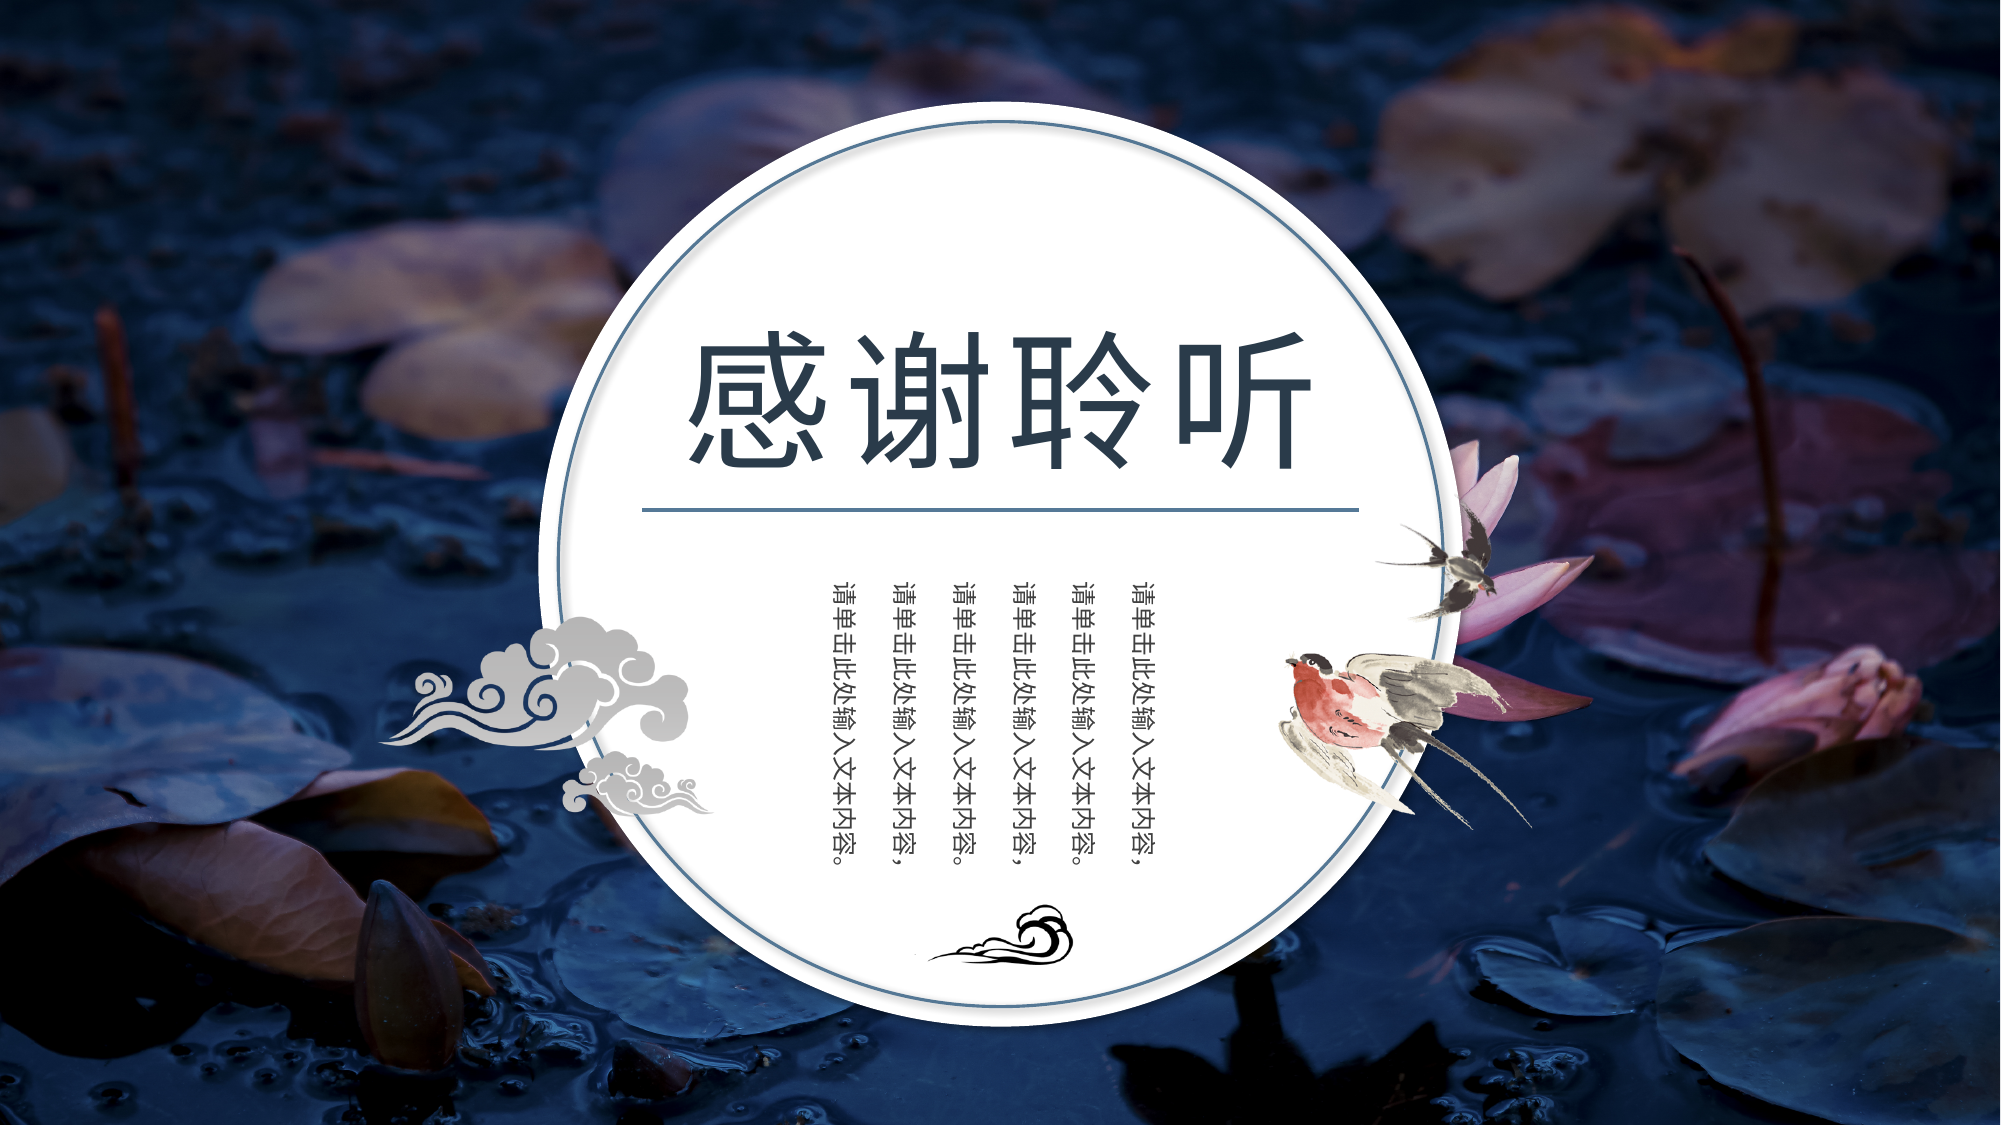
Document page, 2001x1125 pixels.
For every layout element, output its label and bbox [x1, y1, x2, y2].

text_box [538, 101, 1464, 1027]
picture [0, 0, 2001, 1125]
